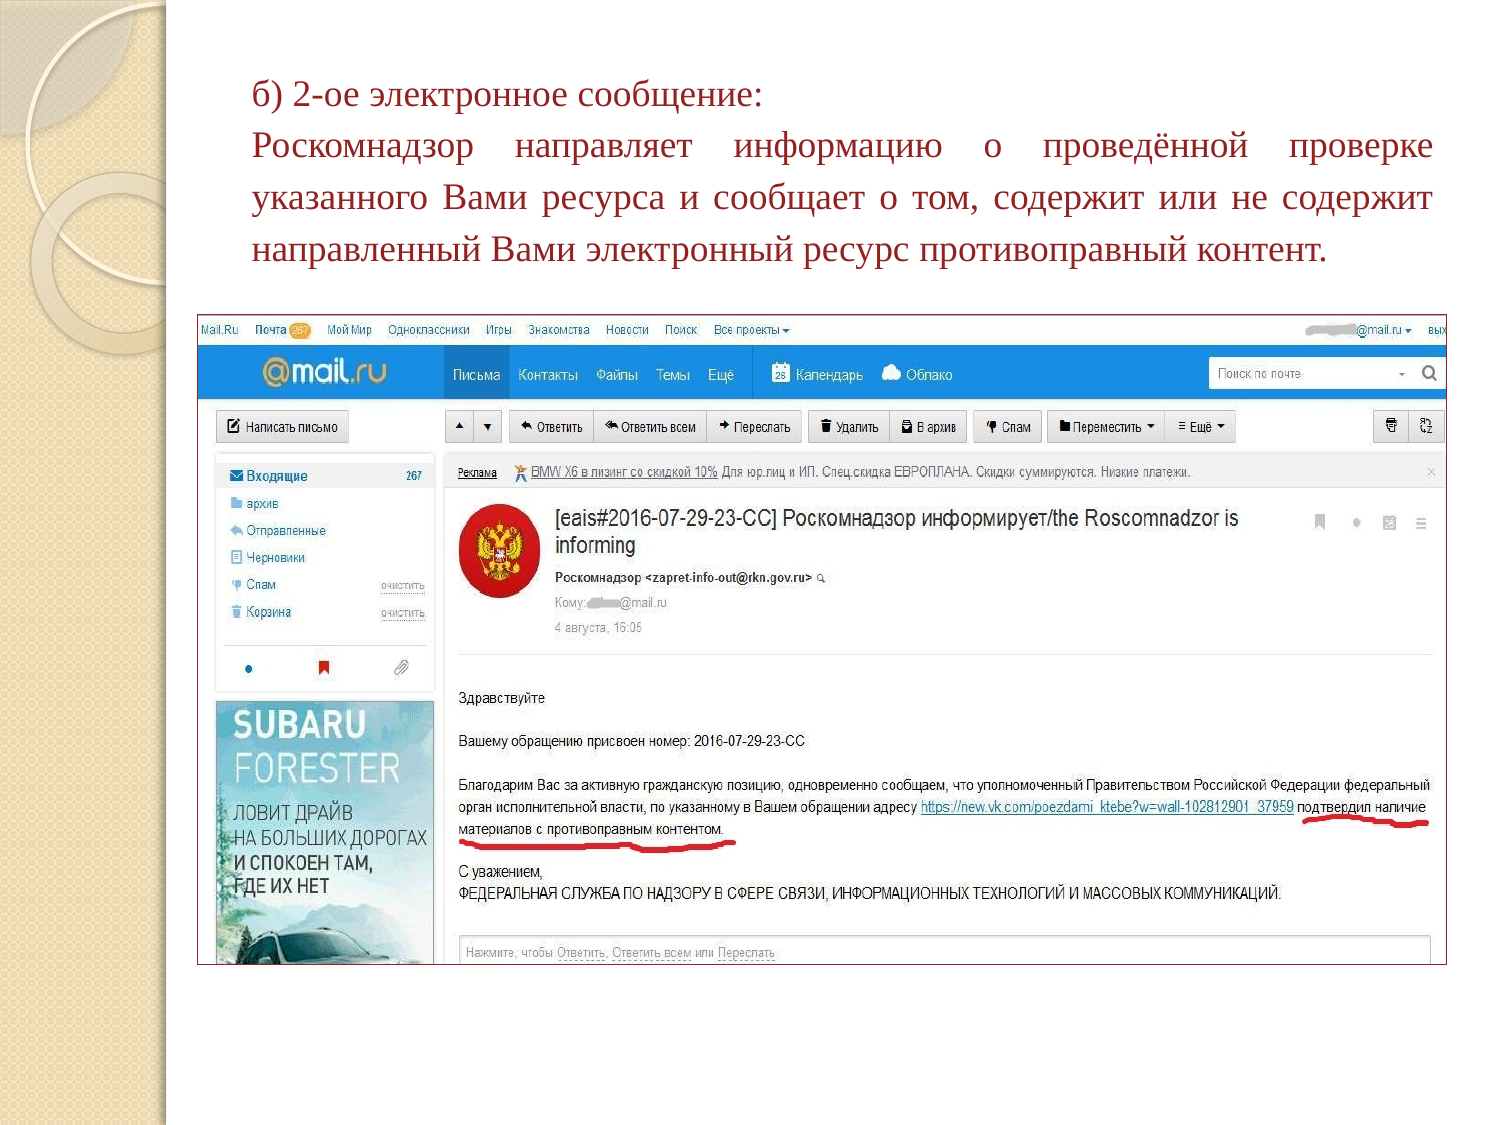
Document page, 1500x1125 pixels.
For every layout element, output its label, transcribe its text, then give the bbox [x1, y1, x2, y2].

text_box б) 2-ое электронное сообщение: Роскомнадзор направляет информацию о проведённой проверке указанного Вами ресурса и сообщает о том, содержит или не содержит направленный Вами электронный ресурс противоправный контент. [161, 54, 1450, 277]
picture [197, 314, 1448, 965]
